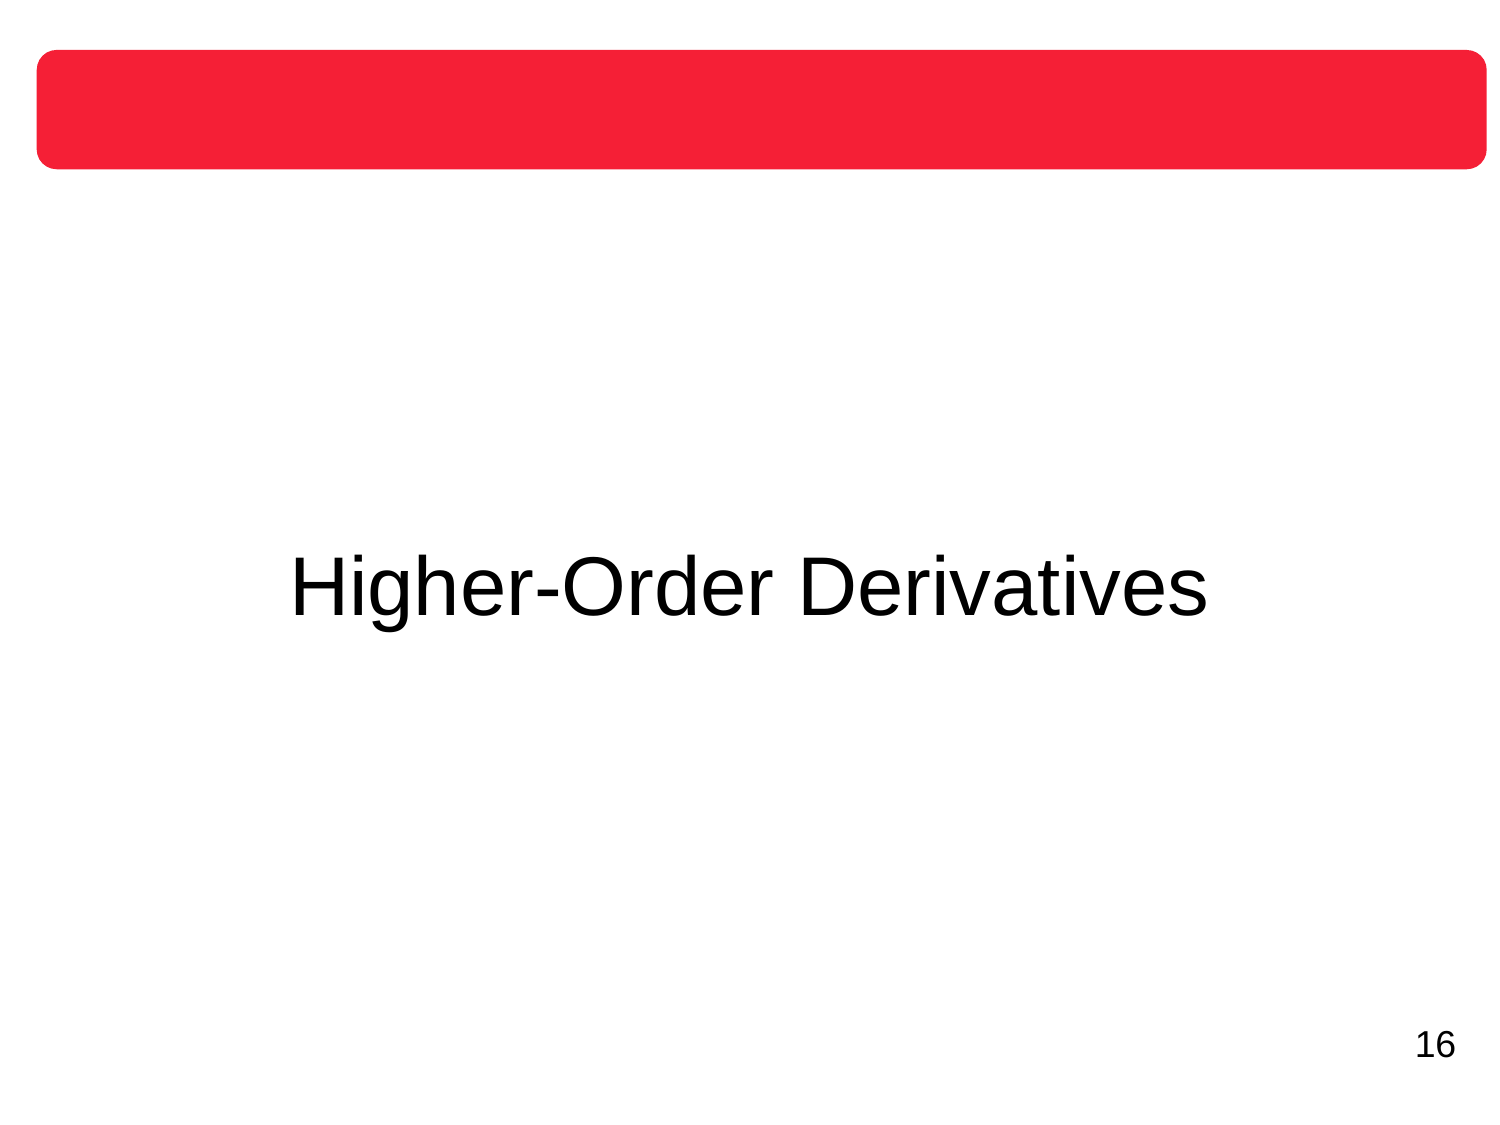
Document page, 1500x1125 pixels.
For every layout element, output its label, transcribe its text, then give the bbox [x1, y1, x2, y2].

text_box Higher-Order Derivatives [74, 524, 1425, 675]
